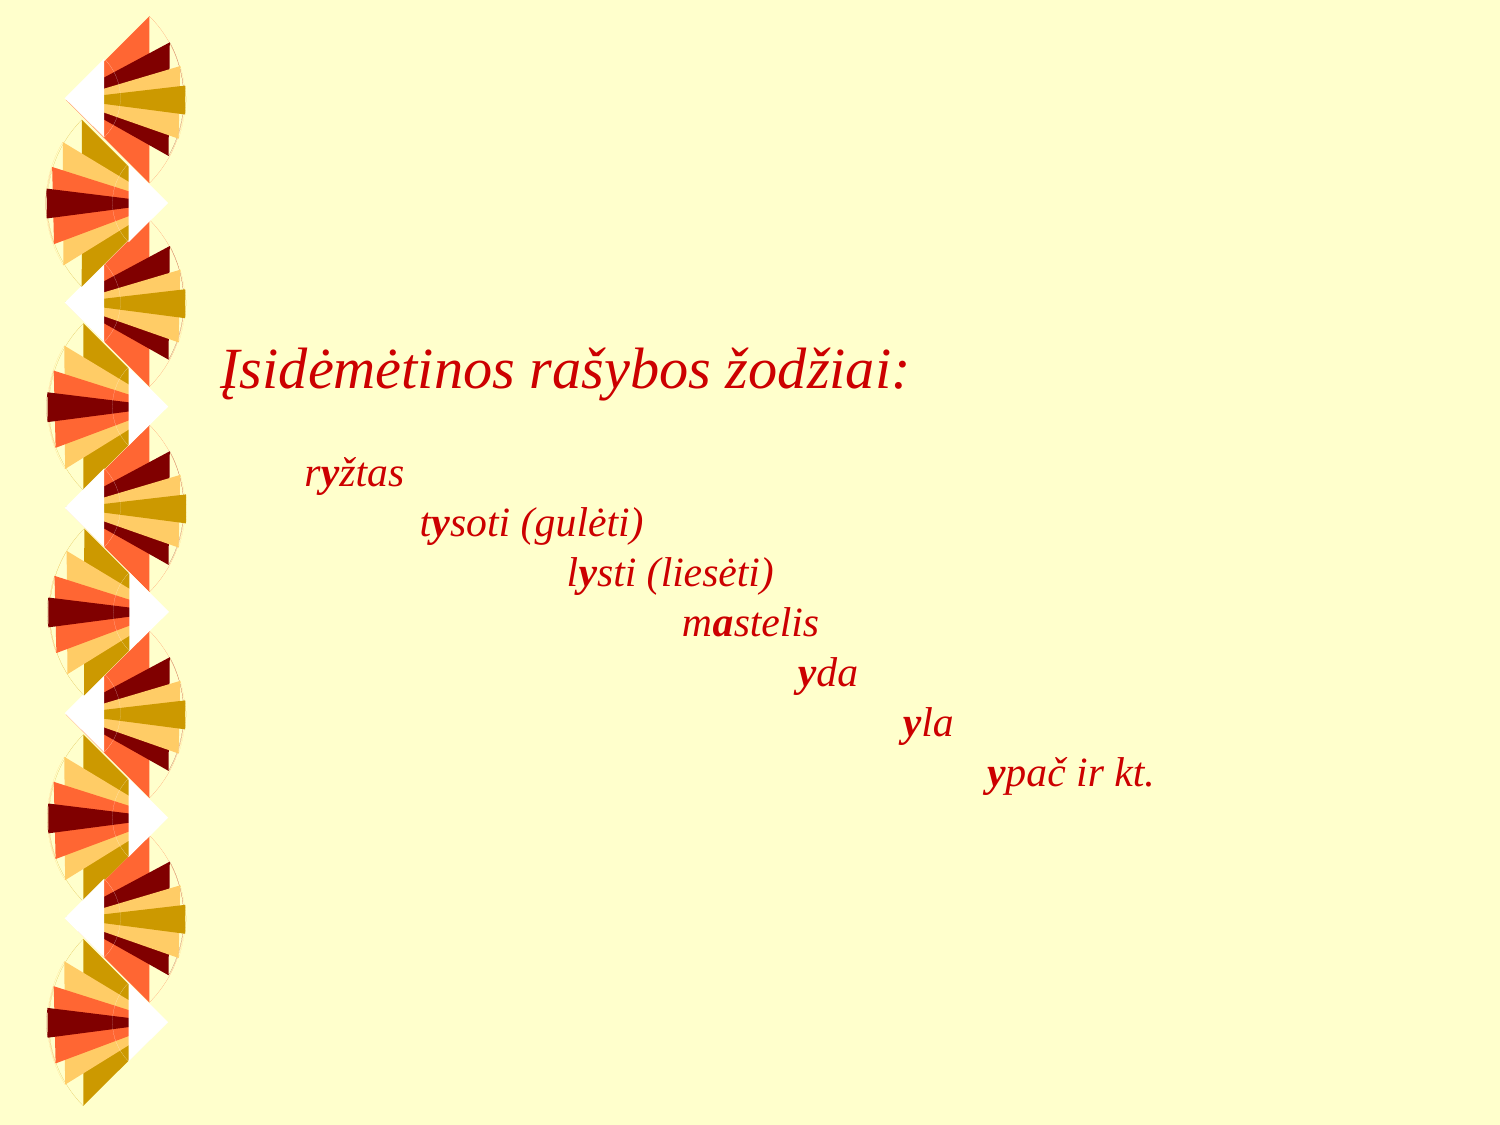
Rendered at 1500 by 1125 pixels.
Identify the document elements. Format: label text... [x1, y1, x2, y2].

text_box Įsidėmėtinos rašybos žodžiai: ryžtas tysoti (gulėti) lysti (liesėti) mastelis yda yla ypač ir kt. [205, 99, 1463, 1025]
